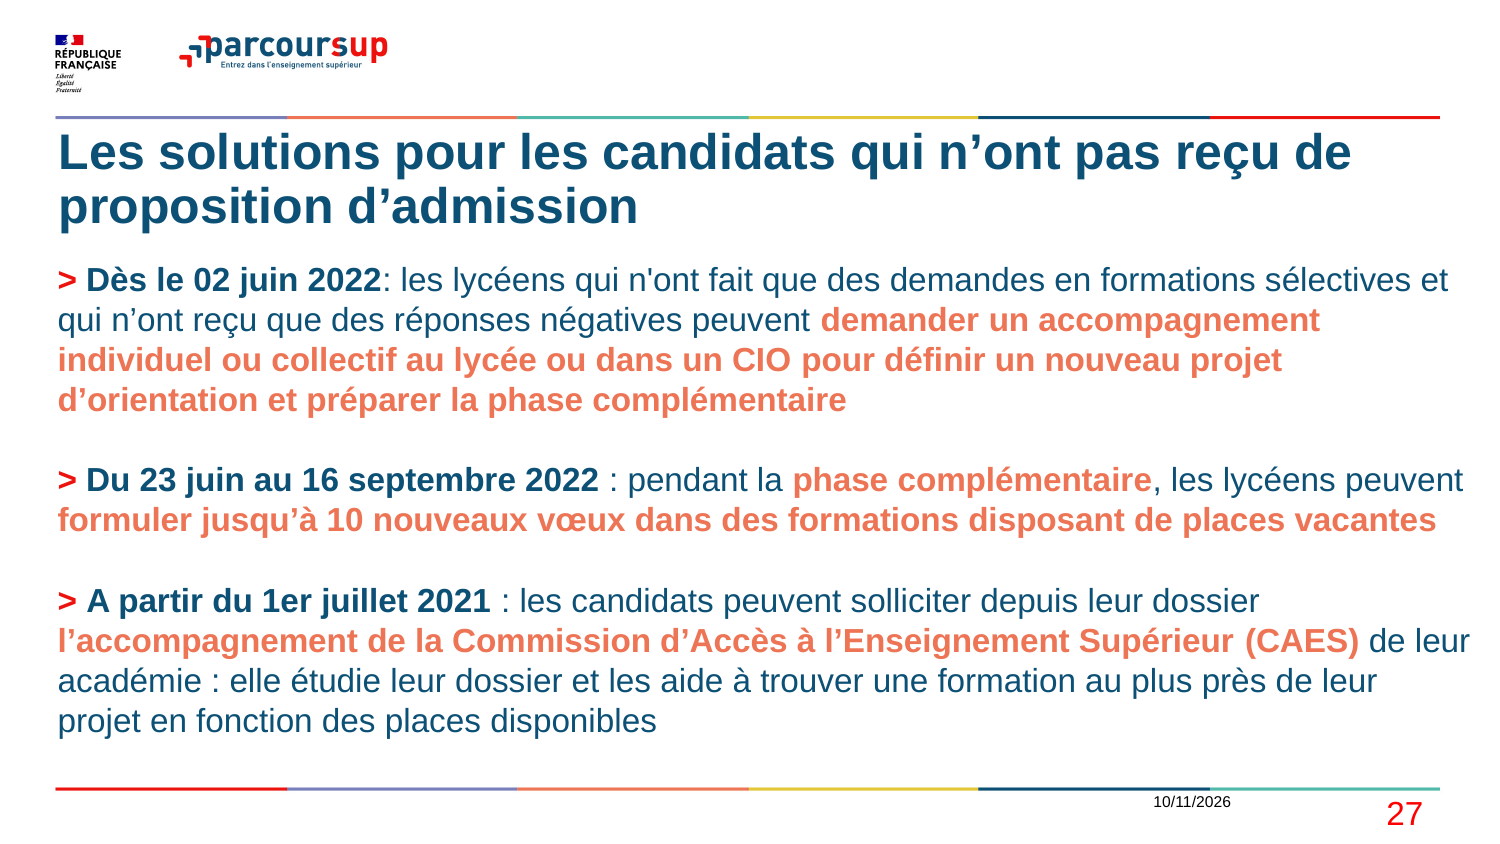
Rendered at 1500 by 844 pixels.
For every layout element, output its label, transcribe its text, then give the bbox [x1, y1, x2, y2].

picture [0, 0, 1499, 844]
title Les solutions pour les candidats qui n’ont pas reçu de proposition d’admission [59, 126, 1441, 200]
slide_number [1054, 784, 1246, 844]
list > Dès le 02 juin 2022: les lycéens qui n'ont fait que des demandes en formations sélectives et qui n’ont reçu que des réponses négatives peuvent demander un accompagnement individuel ou collectif au lycée ou dans un CIO pour définir un nouveau projet d’orientation et préparer la phase complémentaire > Du 23 juin au 16 septembre 2022 : pendant la phase complémentaire, les lycéens peuvent formuler jusqu’à 10 nouveaux vœux dans des formations disposant de places vacantes > A partir du 1er juillet 2021 : les candidats peuvent solliciter depuis leur dossier l’accompagnement de la Commission d’Accès à l’Enseignement Supérieur (CAES) de leur académie : elle étudie leur dossier et les aide à trouver une formation au plus près de leur projet en fonction des places disponibles [57, 257, 1471, 822]
slide_number 27 [1246, 784, 1438, 844]
